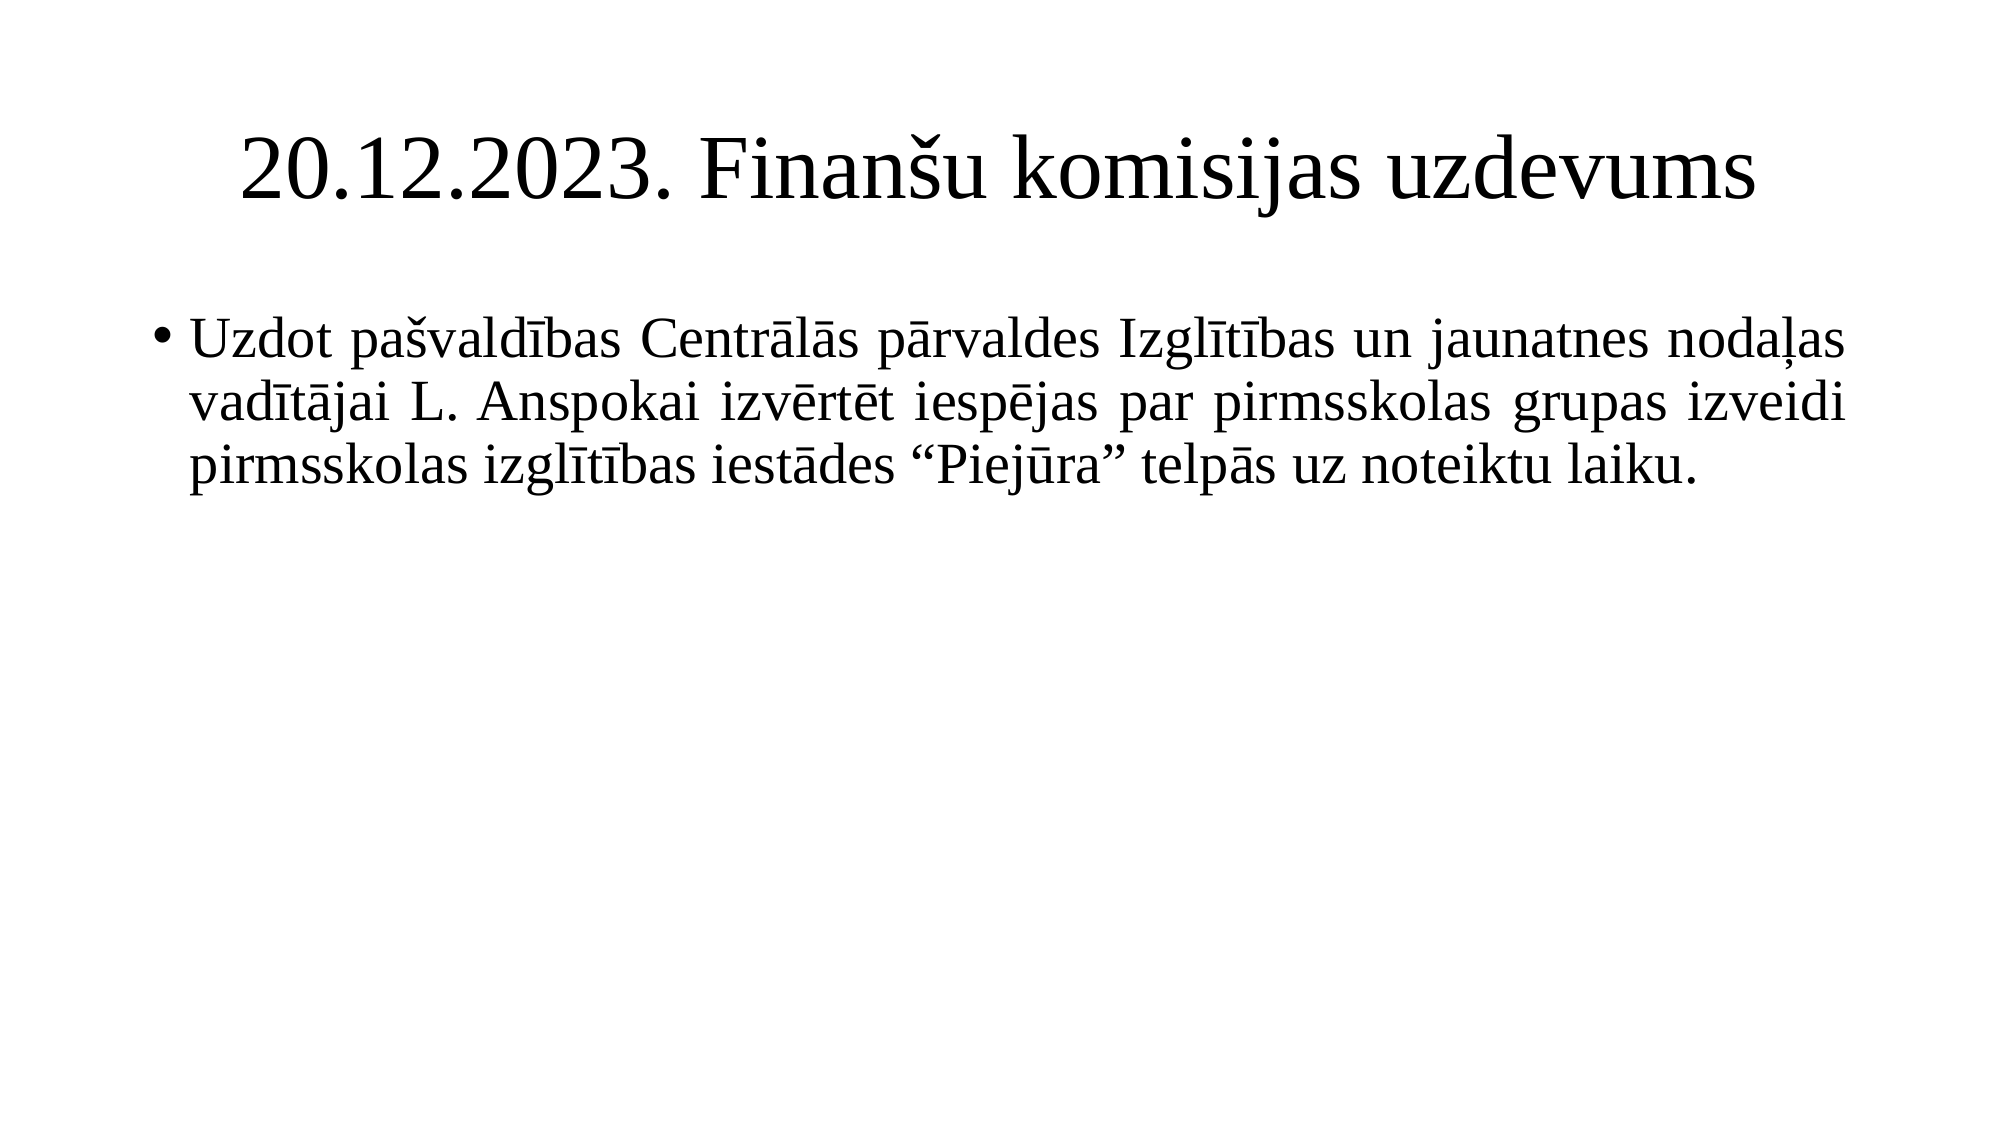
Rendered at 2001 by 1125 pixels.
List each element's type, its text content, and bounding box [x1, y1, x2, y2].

list Uzdot pašvaldības Centrālās pārvaldes Izglītības un jaunatnes nodaļas vadītājai L. Anspokai izvērtēt iespējas par pirmsskolas grupas izveidi pirmsskolas izglītības iestādes “Piejūra” telpās uz noteiktu laiku. [137, 299, 1863, 1014]
title 20.12.2023. Finanšu komisijas uzdevums [137, 59, 1863, 278]
